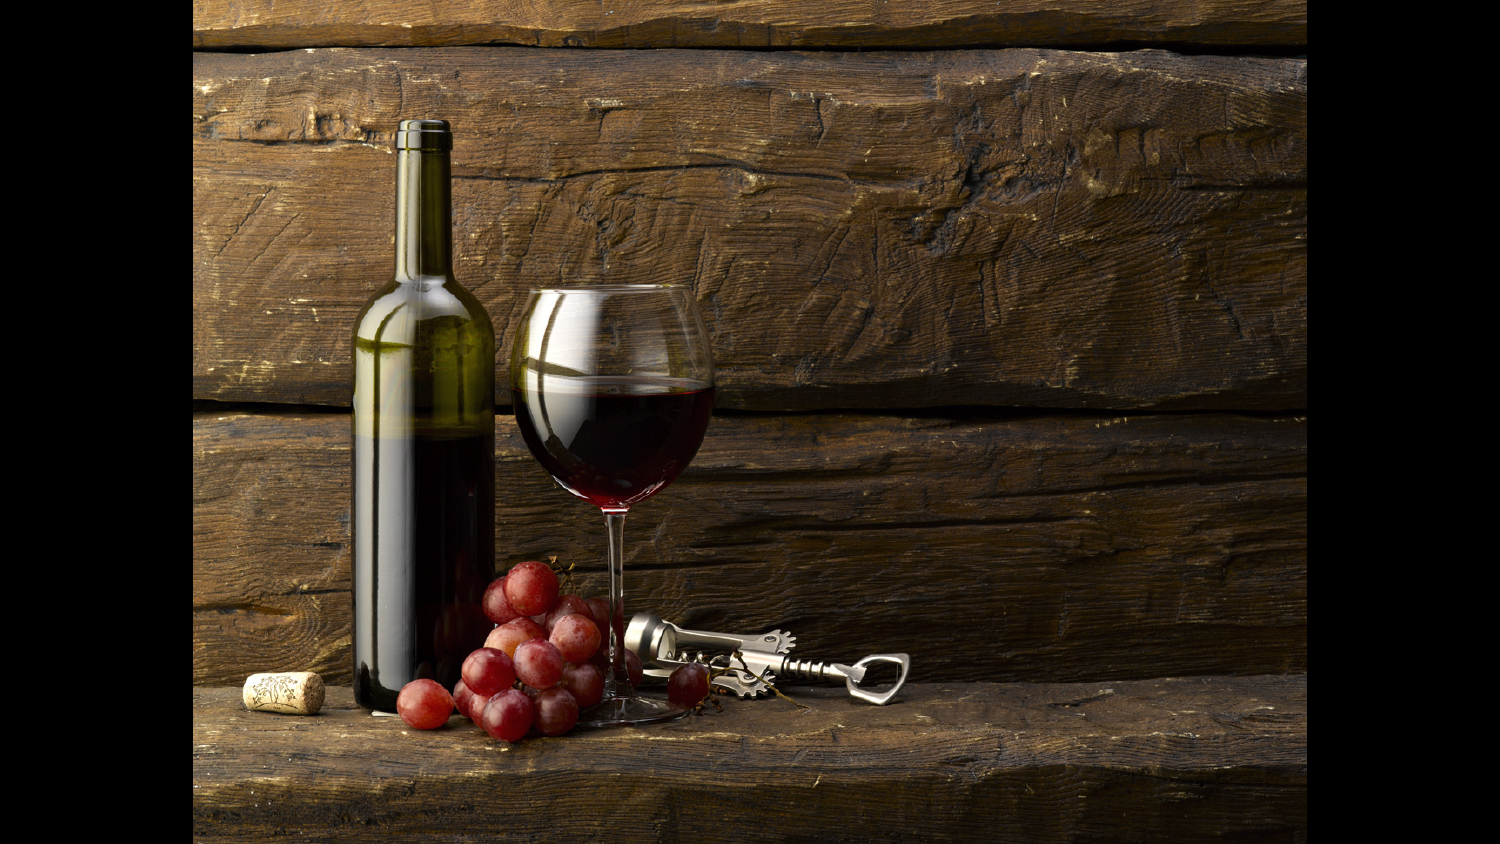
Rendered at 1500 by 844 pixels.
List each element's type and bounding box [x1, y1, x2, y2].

picture [193, 0, 1307, 844]
